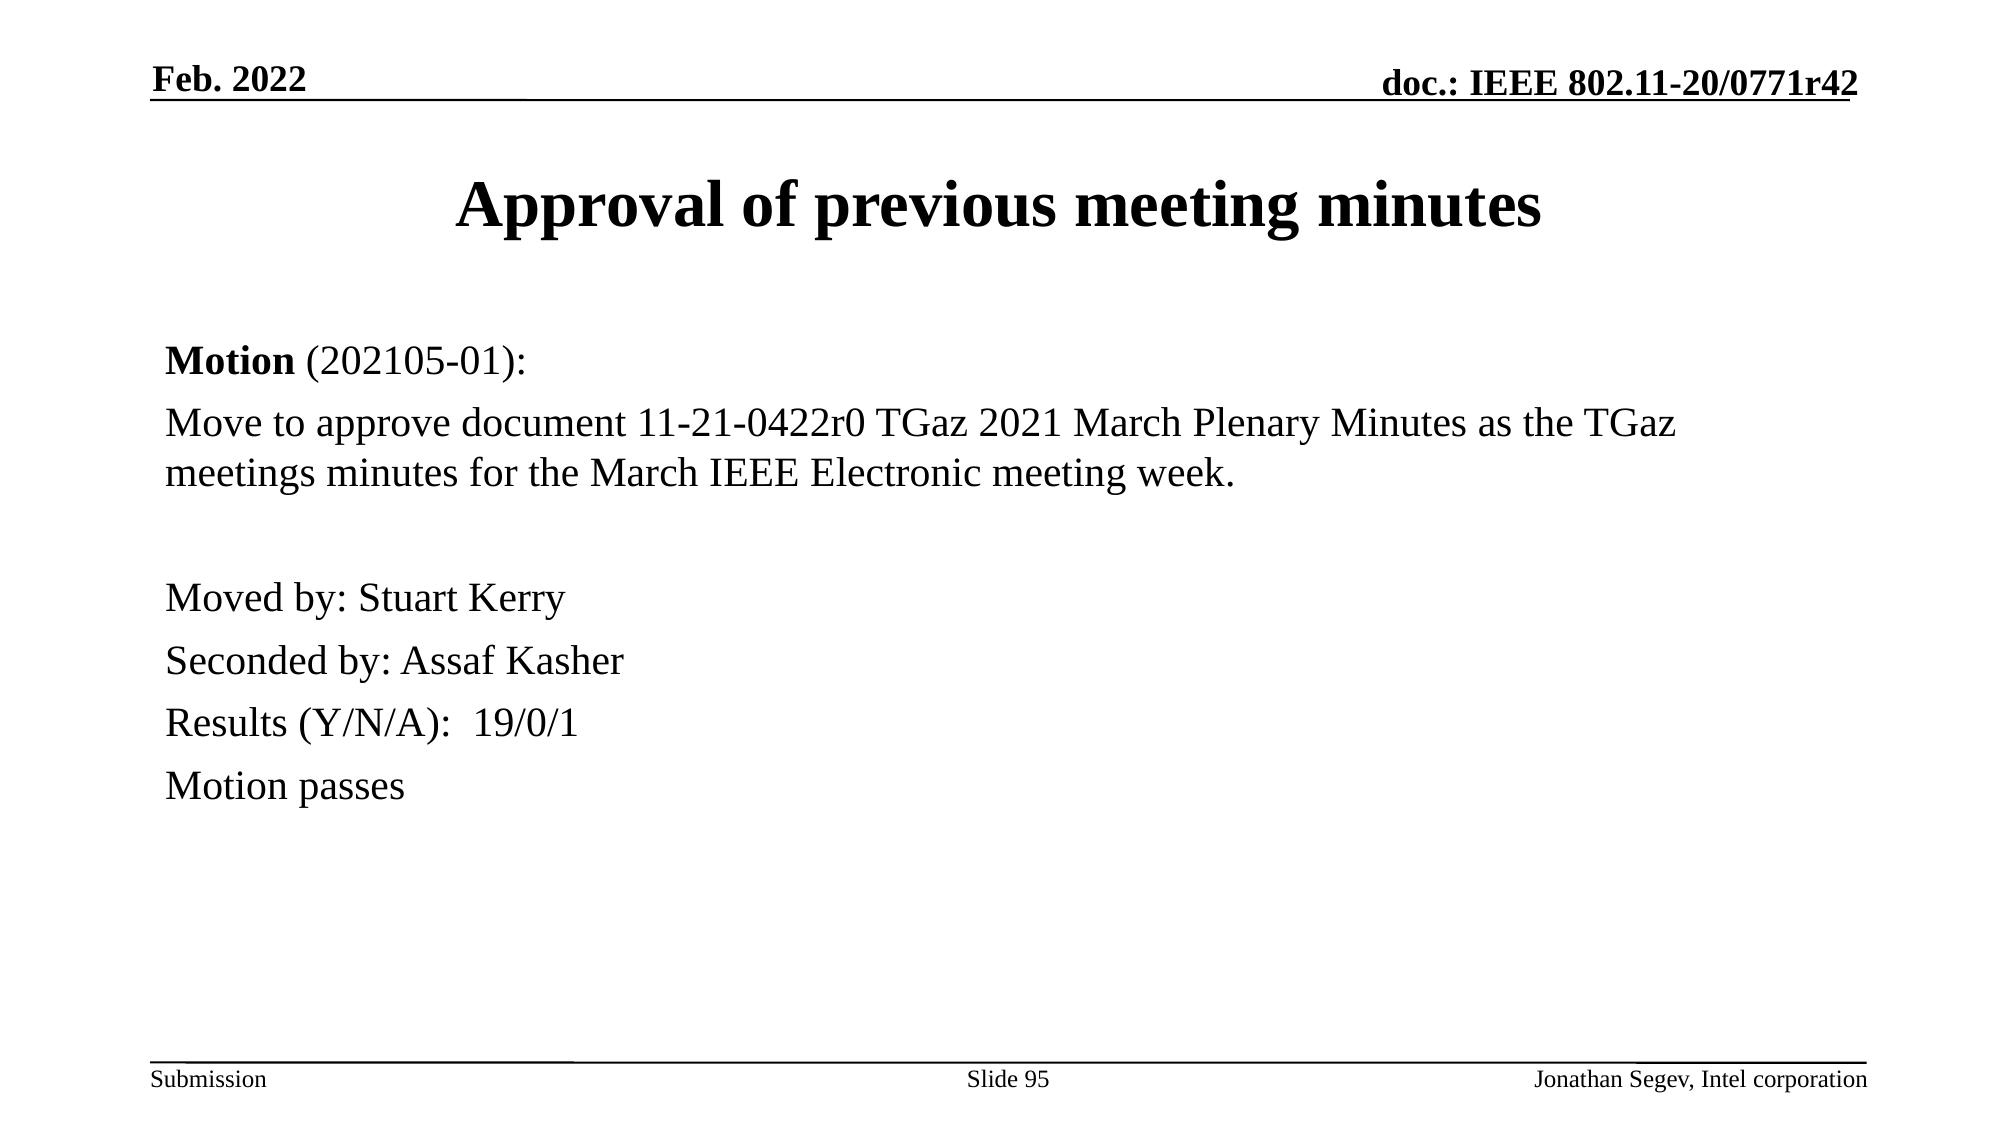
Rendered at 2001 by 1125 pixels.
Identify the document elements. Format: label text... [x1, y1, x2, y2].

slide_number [152, 54, 563, 100]
list Motion (202105-01): Move to approve document 11-21-0422r0 TGaz 2021 March Plenary Minutes as the TGaz meetings minutes for the March IEEE Electronic meeting week. Moved by: Stuart Kerry Seconded by: Assaf Kasher Results (Y/N/A): 19/0/1 Motion passes [149, 324, 1850, 1000]
title Approval of previous meeting minutes [149, 112, 1850, 288]
slide_number Slide 95 [950, 1061, 1067, 1123]
footer Jonathan Segev, Intel corporation [1171, 1061, 1869, 1093]
